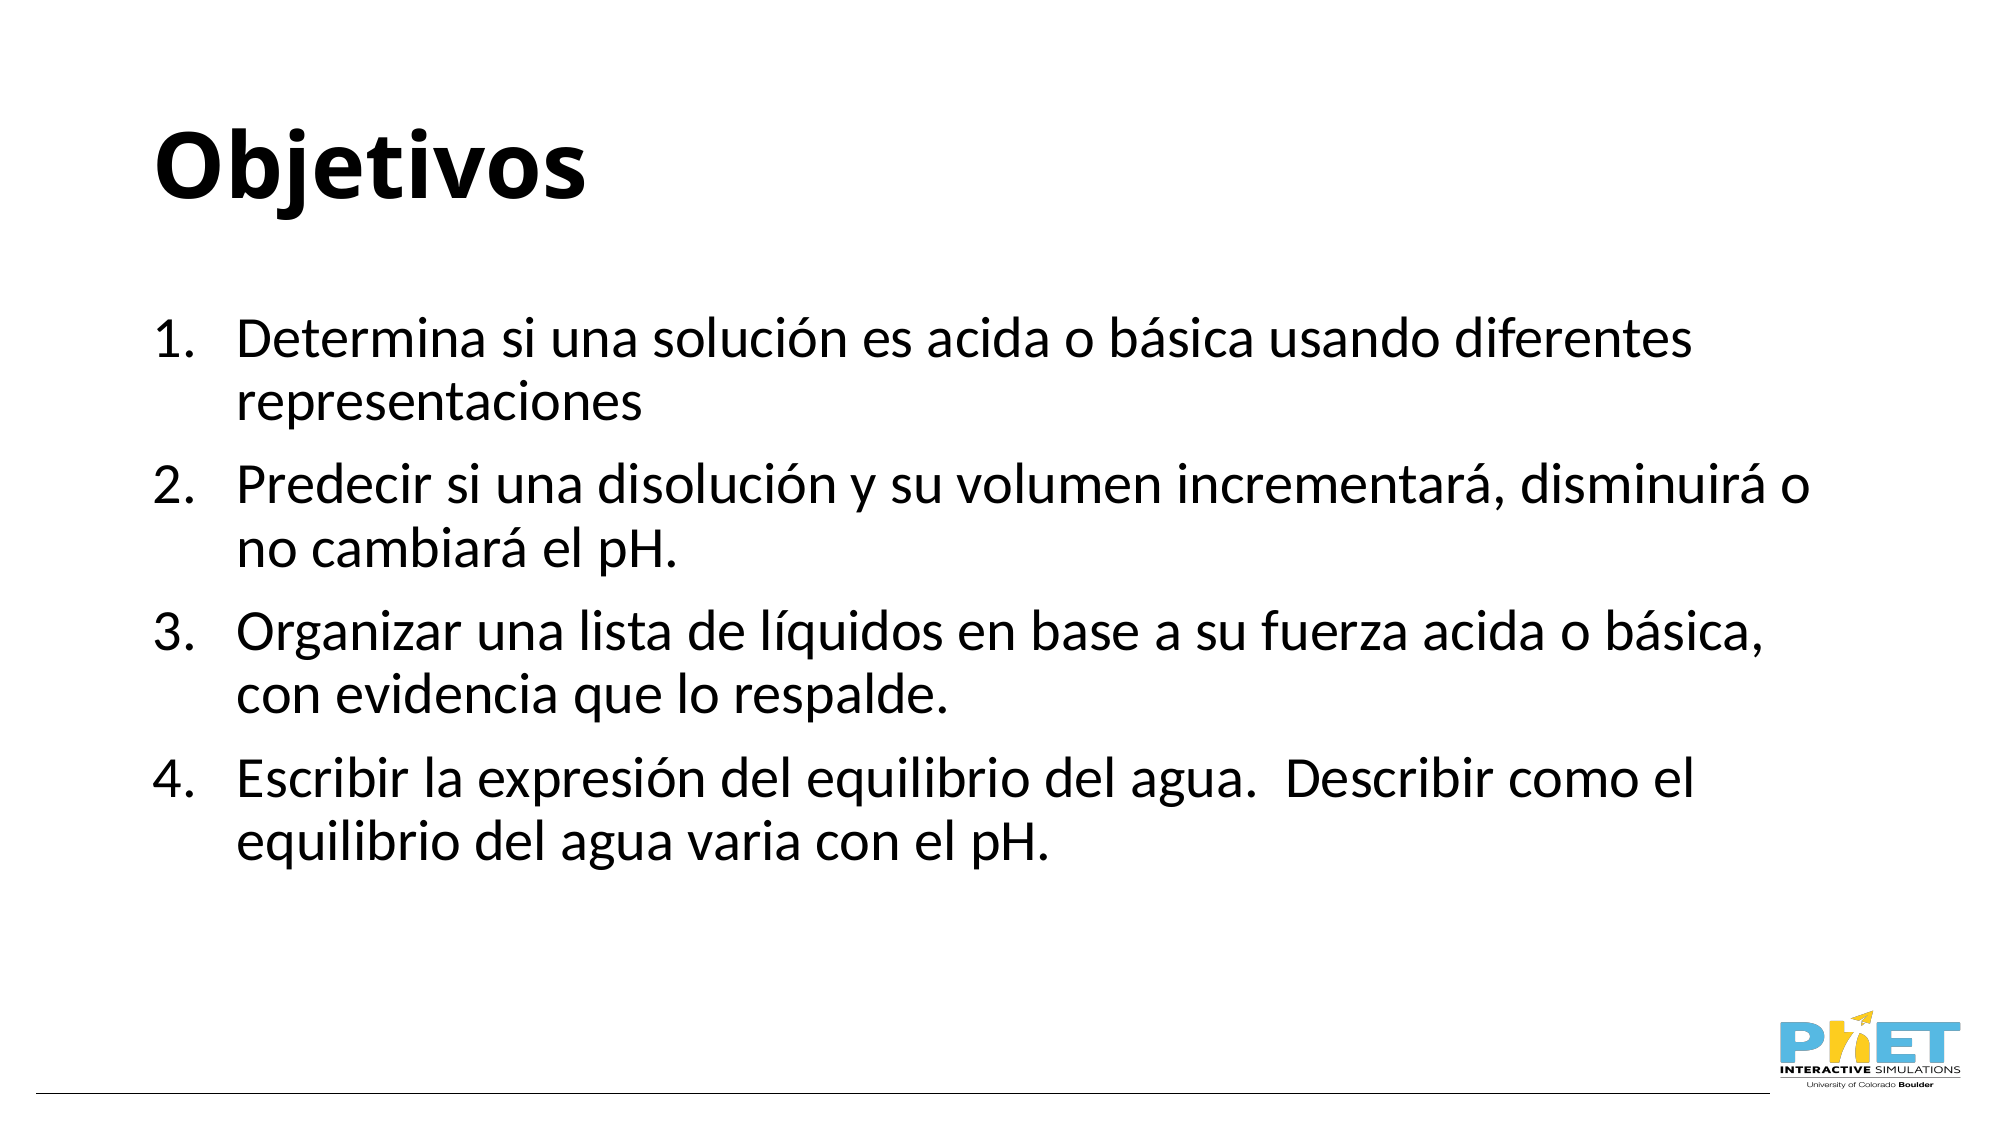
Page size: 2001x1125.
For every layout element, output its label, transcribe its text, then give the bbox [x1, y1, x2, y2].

title Objetivos [137, 59, 1863, 278]
list Determina si una solución es acida o básica usando diferentes representaciones Predecir si una disolución y su volumen incrementará, disminuirá o no cambiará el pH. Organizar una lista de líquidos en base a su fuerza acida o básica, con evidencia que lo respalde. Escribir la expresión del equilibrio del agua. Describir como el equilibrio del agua varia con el pH. [137, 299, 1863, 1014]
picture [1769, 1004, 1967, 1100]
